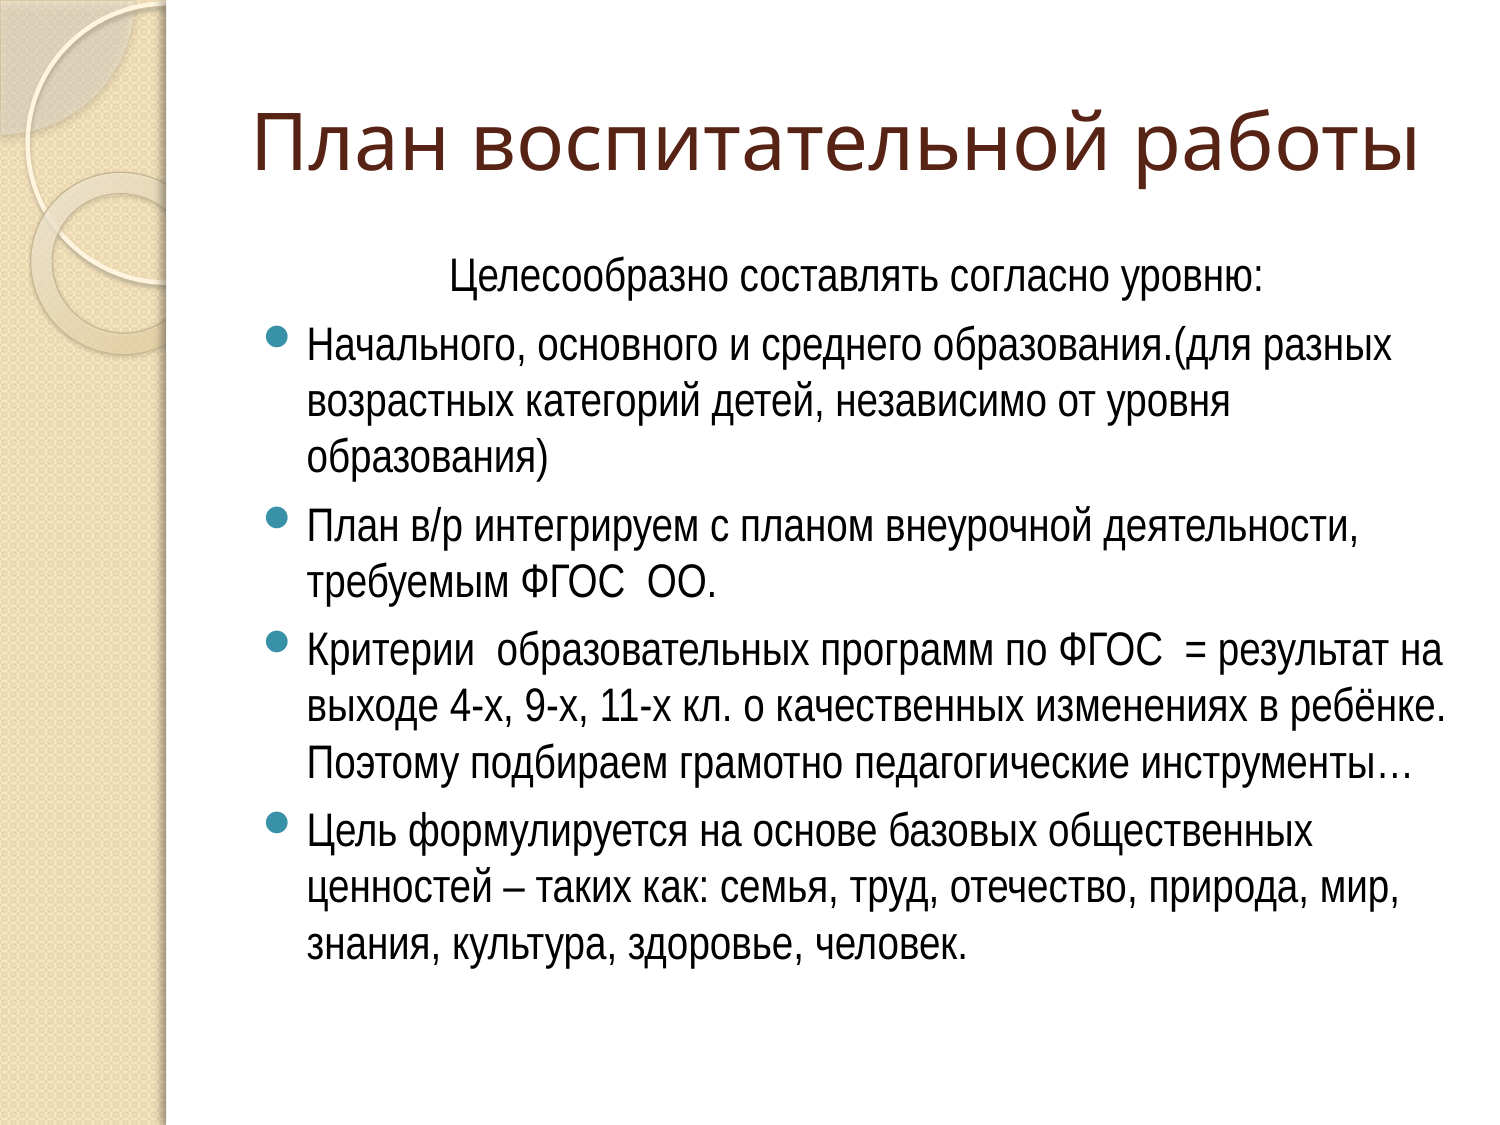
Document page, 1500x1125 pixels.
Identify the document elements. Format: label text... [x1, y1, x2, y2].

title План воспитательной работы [235, 45, 1466, 233]
list Целесообразно составлять согласно уровню: Начального, основного и среднего образования.(для разных возрастных категорий детей, независимо от уровня образования) План в/р интегрируем с планом внеурочной деятельности, требуемым ФГОС ОО. Критерии образовательных программ по ФГОС = результат на выходе 4-х, 9-х, 11-х кл. о качественных изменениях в ребёнке. Поэтому подбираем грамотно педагогические инструменты… Цель формулируется на основе базовых общественных ценностей – таких как: семья, труд, отечество, природа, мир, знания, культура, здоровье, человек. [235, 237, 1466, 1025]
